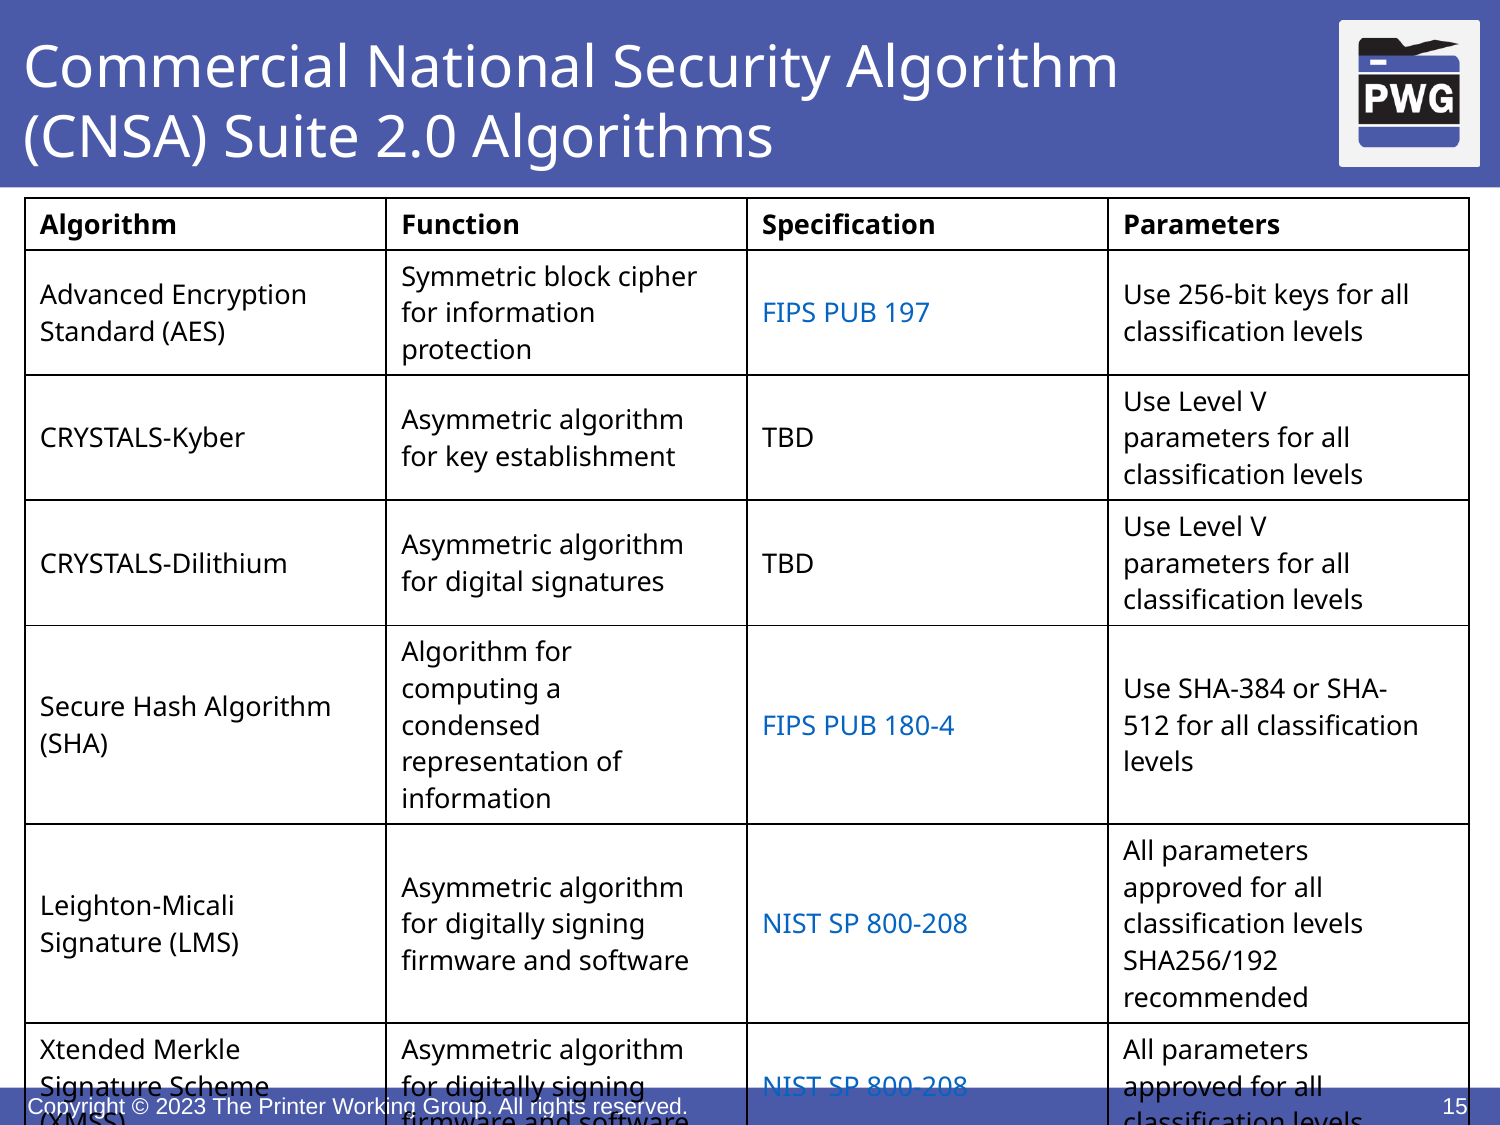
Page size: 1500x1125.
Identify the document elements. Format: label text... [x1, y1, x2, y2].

text_box [1470, 1087, 1500, 1125]
text_box [25, 145, 1500, 251]
table_cell Use SHA-384 or SHA- 512 for all classification levels [1109, 626, 1468, 823]
table_cell Advanced Encryption Standard (AES) [26, 251, 385, 374]
table_cell Asymmetric algorithm for digitally signing firmware and software [387, 825, 746, 1022]
table_cell TBD [748, 501, 1107, 625]
table_cell Algorithm for computing a condensed representation of information [387, 626, 746, 823]
text_box [0, 0, 1500, 188]
table_cell Asymmetric algorithm for key establishment [387, 376, 746, 499]
title Commercial National Security Algorithm (CNSA) Suite 2.0 Algorithms [14, 10, 1334, 177]
table_cell NIST SP 800-208 [748, 1024, 1107, 1125]
table_cell NIST SP 800-208 [748, 825, 1107, 1022]
table_cell Asymmetric algorithm for digitally signing firmware and software [387, 1024, 746, 1125]
table_cell All parameters approved for all classification levels [1109, 1024, 1468, 1125]
table_cell TBD [748, 376, 1107, 499]
table_cell Asymmetric algorithm for digital signatures [387, 501, 746, 625]
table_cell FIPS PUB 197 [748, 251, 1107, 374]
table_cell Secure Hash Algorithm (SHA) [26, 626, 385, 823]
table_cell Use Level V parameters for all classification levels [1109, 501, 1468, 625]
text_box [0, 1087, 24, 1125]
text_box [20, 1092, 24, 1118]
table_cell FIPS PUB 180-4 [748, 626, 1107, 823]
picture [1339, 20, 1480, 167]
table_cell Symmetric block cipher for information protection [387, 251, 746, 374]
table_cell Use Level V parameters for all classification levels [1109, 376, 1468, 499]
table_cell CRYSTALS-Kyber [26, 376, 385, 499]
table_cell All parameters approved for all classification levels SHA256/192 recommended [1109, 825, 1468, 1022]
table_cell Xtended Merkle Signature Scheme (XMSS) [26, 1024, 385, 1125]
table_cell Leighton-Micali Signature (LMS) [26, 825, 385, 1022]
table_cell CRYSTALS-Dilithium [26, 501, 385, 625]
table_cell Use 256-bit keys for all classification levels [1109, 251, 1468, 374]
